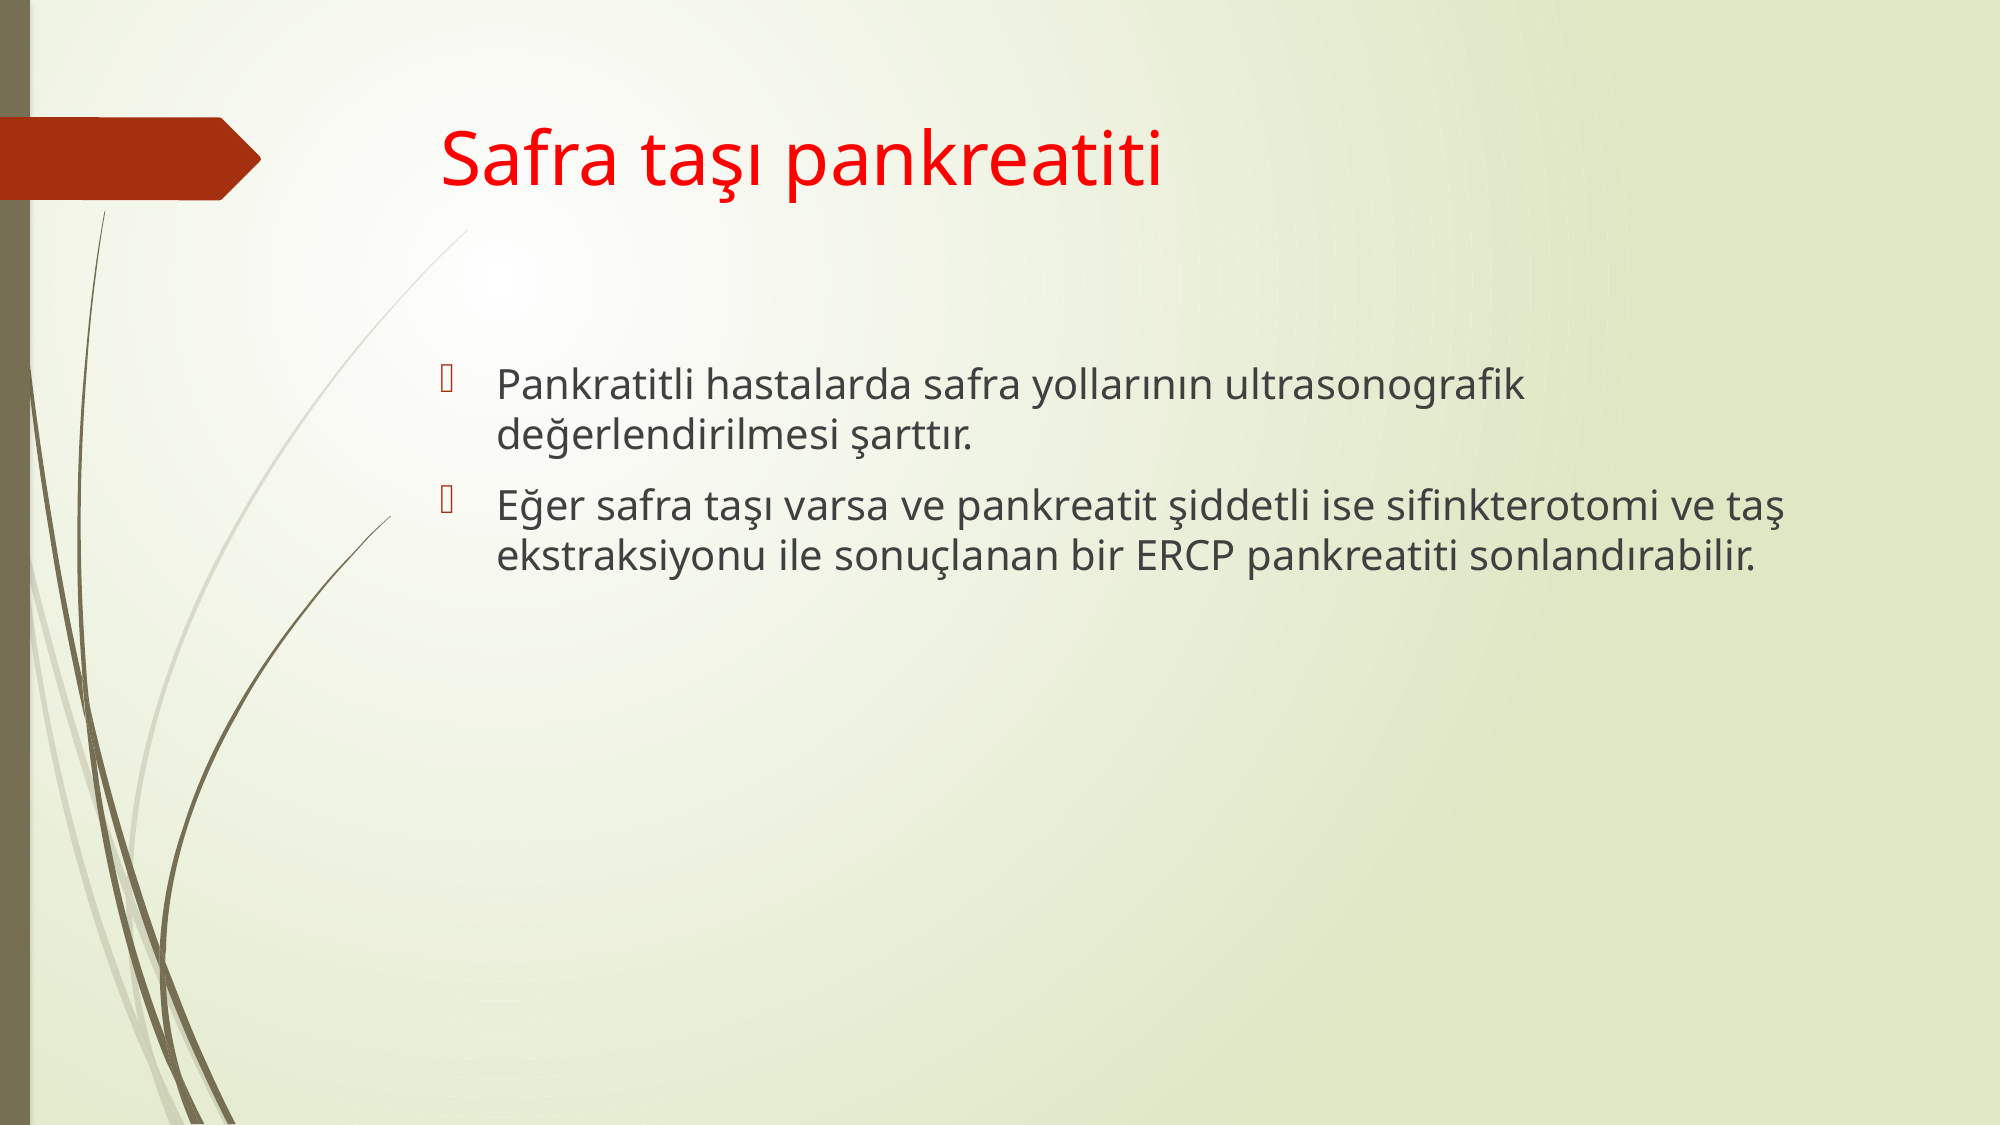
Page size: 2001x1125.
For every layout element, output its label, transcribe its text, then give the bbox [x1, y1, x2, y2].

title Safra taşı pankreatiti [425, 102, 1888, 313]
list Pankratitli hastalarda safra yollarının ultrasonografik değerlendirilmesi şarttır. Eğer safra taşı varsa ve pankreatit şiddetli ise sifinkterotomi ve taş ekstraksiyonu ile sonuçlanan bir ERCP pankreatiti sonlandırabilir. [424, 350, 1888, 970]
